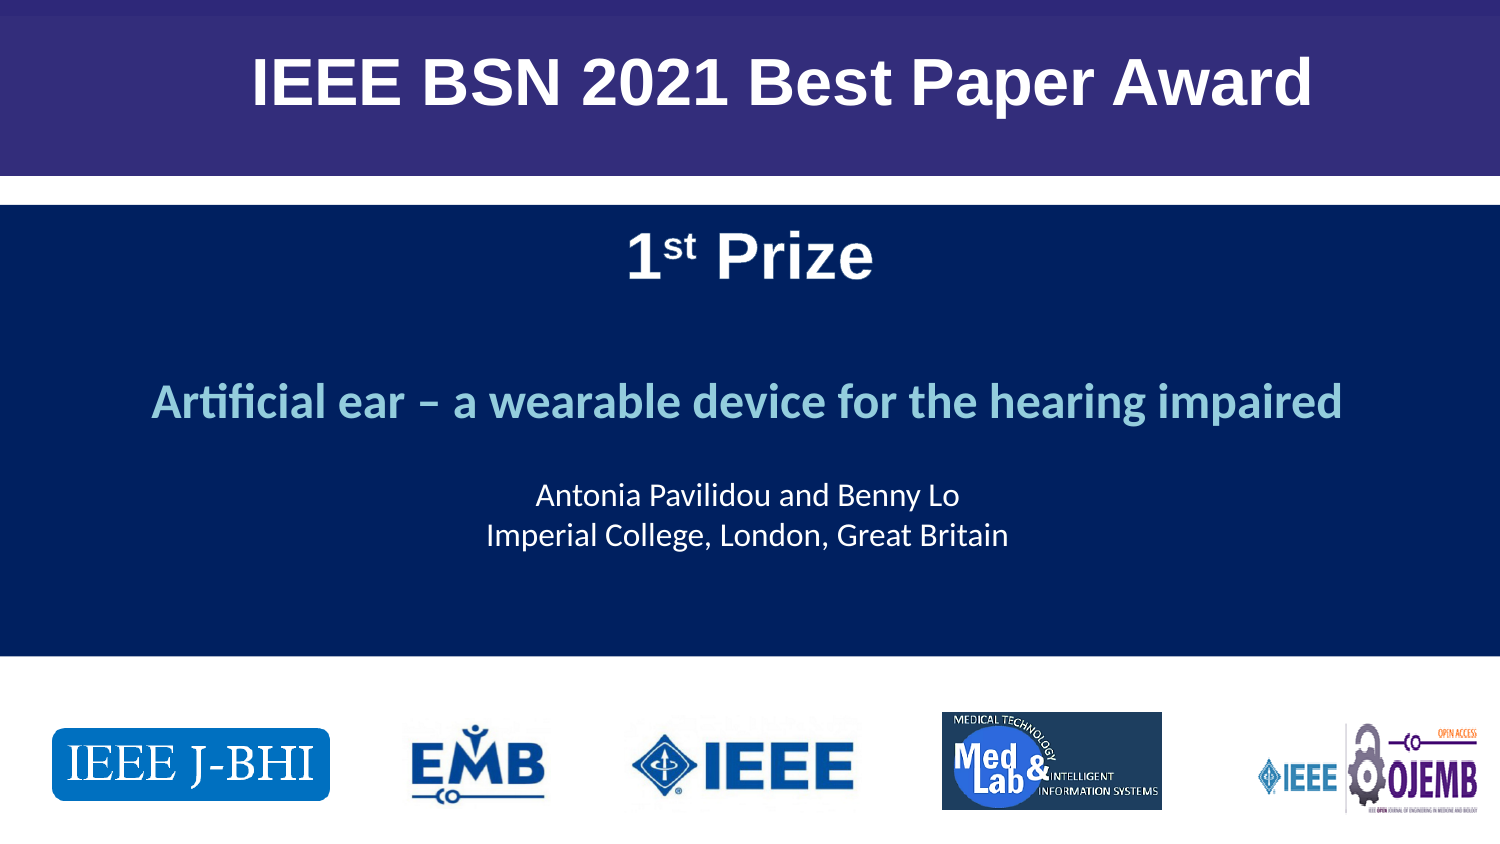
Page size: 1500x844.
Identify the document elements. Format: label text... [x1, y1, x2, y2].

text_box Artificial ear – a wearable device for the hearing impaired Antonia Pavilidou and Benny Lo Imperial College, London, Great Britain [0, 203, 1500, 658]
picture [47, 721, 337, 807]
picture [0, 0, 1500, 176]
picture [624, 714, 862, 813]
picture [1233, 696, 1500, 831]
text_box 1st Prize [24, 204, 1475, 300]
picture [942, 711, 1162, 810]
picture [402, 718, 551, 809]
